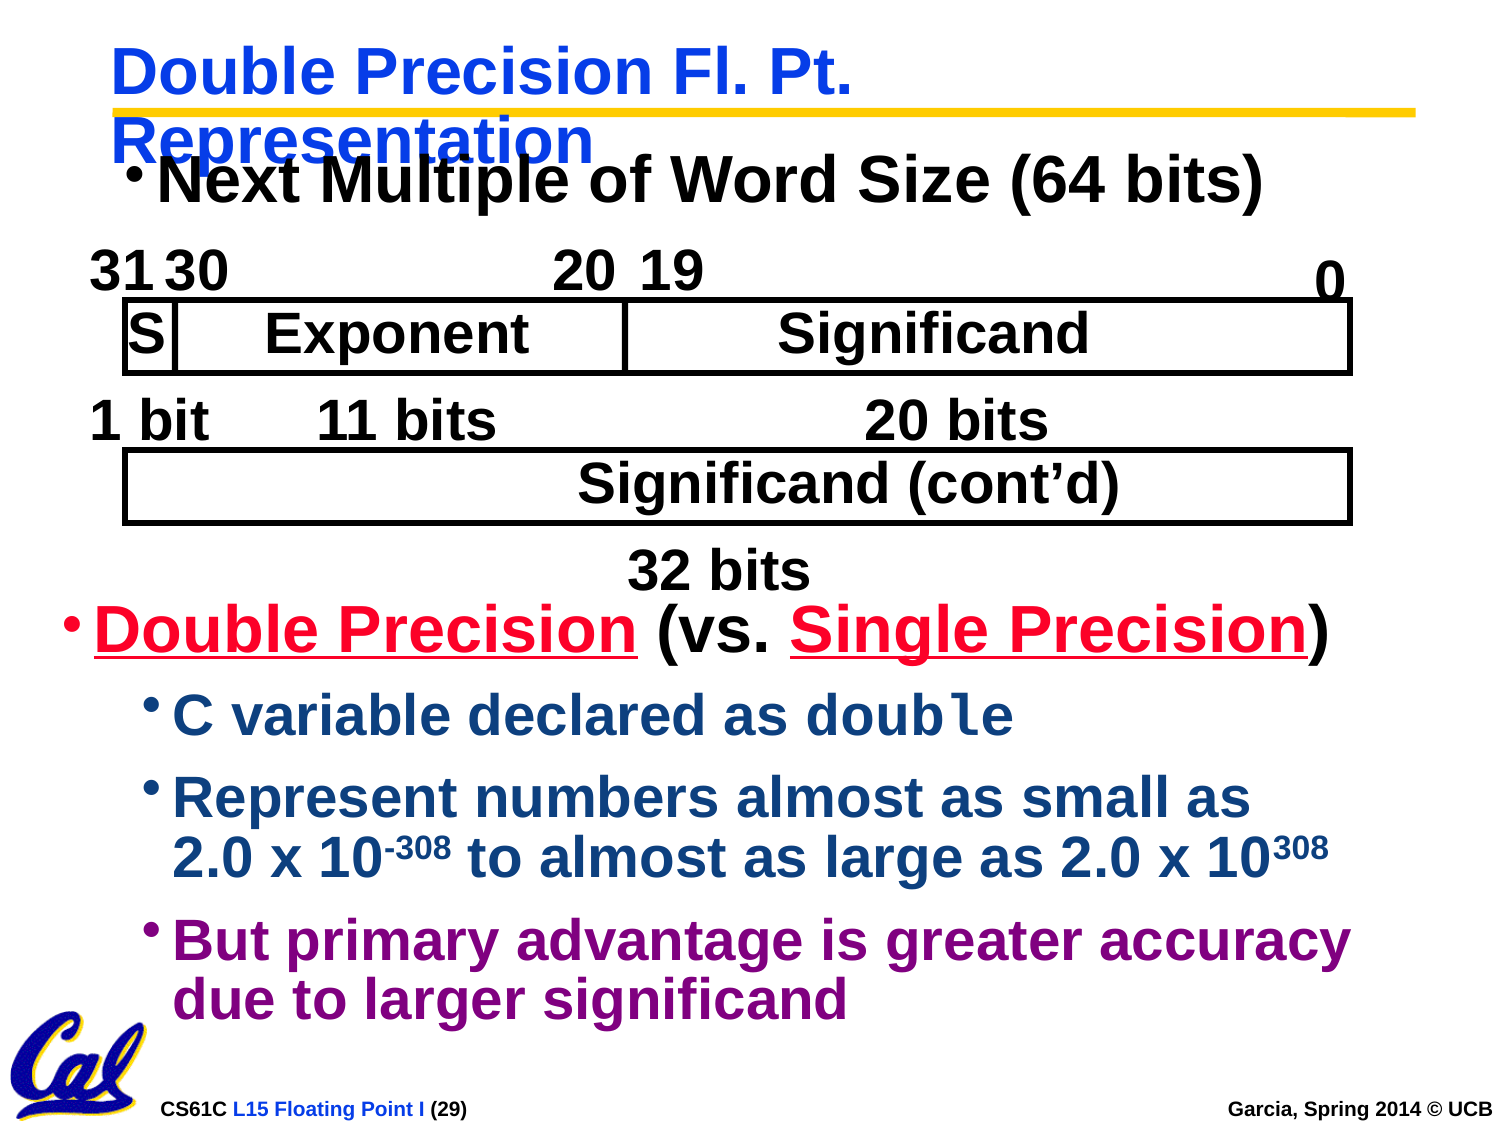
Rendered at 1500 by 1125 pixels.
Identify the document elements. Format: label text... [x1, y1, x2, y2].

text_box Double Precision (vs. Single Precision) C variable declared as double Represent numbers almost as small as 2.0 x 10-308 to almost as large as 2.0 x 10308 But primary advantage is greater accuracy due to larger significand [50, 600, 1438, 1036]
list Next Multiple of Word Size (64 bits) [111, 149, 1401, 219]
picture [10, 1011, 150, 1121]
title Double Precision Fl. Pt. Representation [99, 34, 1368, 113]
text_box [124, 437, 1351, 611]
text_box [74, 224, 1363, 461]
